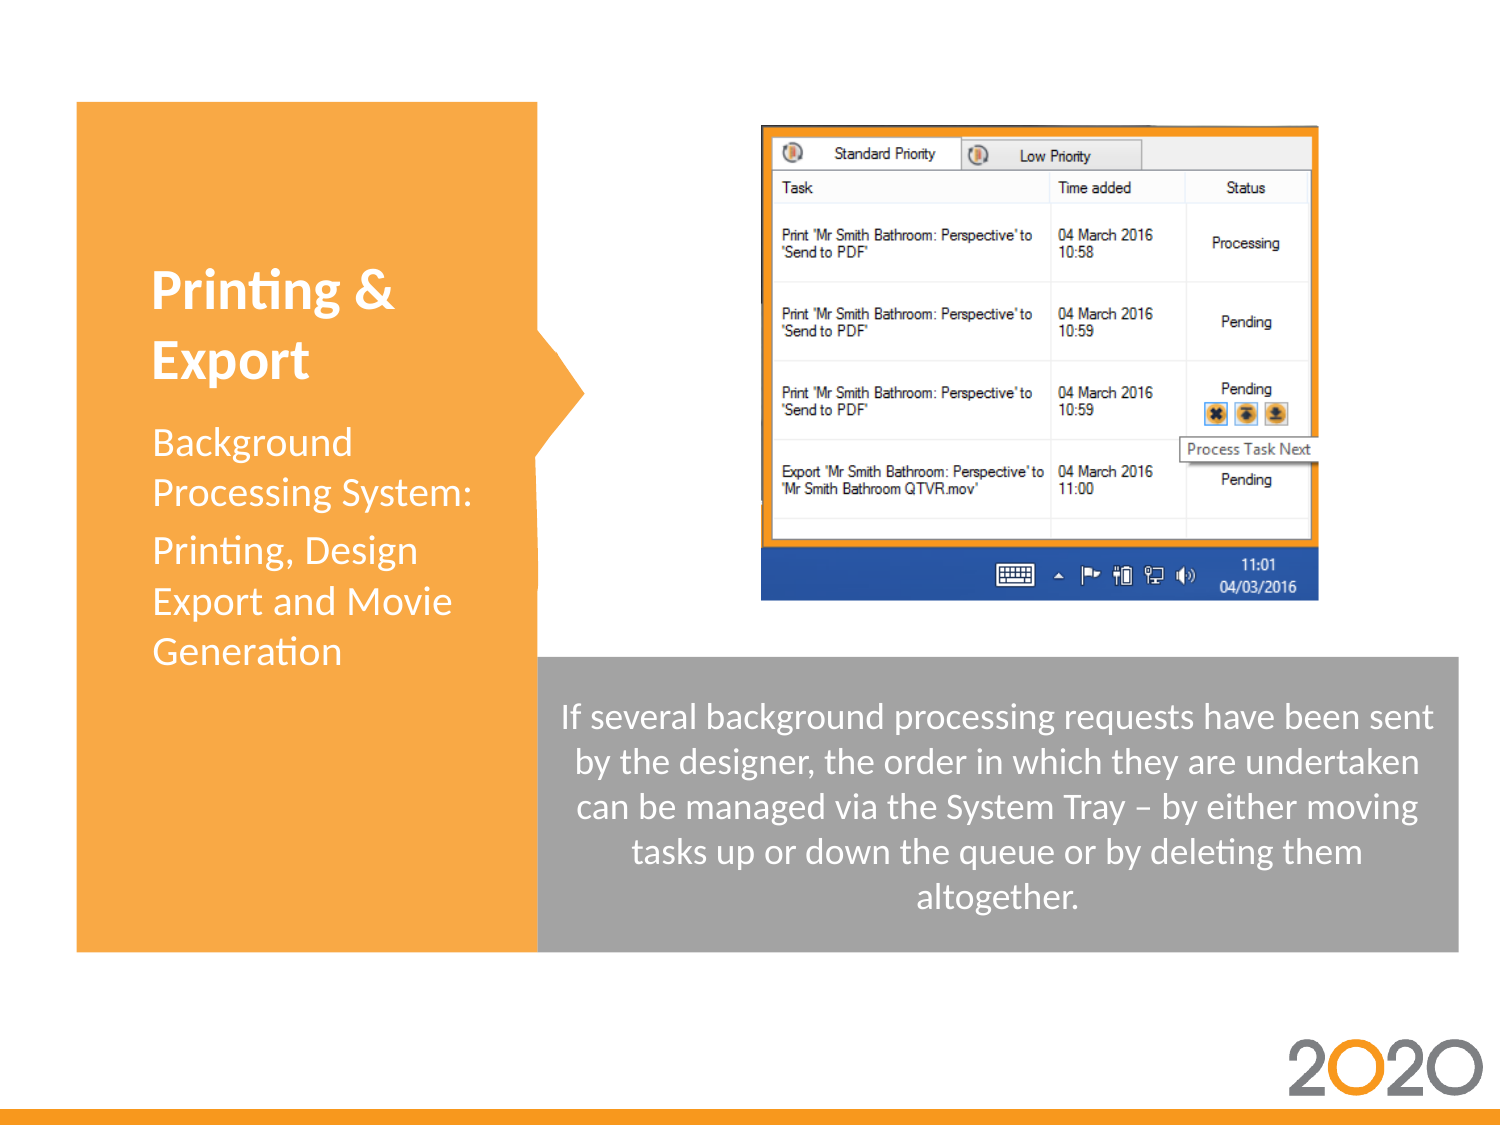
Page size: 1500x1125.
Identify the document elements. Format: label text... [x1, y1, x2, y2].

list Background Processing System: Printing, Design Export and Movie Generation [137, 407, 538, 693]
text_box If several background processing requests have been sent by the designer, the order in which they are undertaken can be managed via the System Tray – by either moving tasks up or down the queue or by deleting them altogether. [535, 655, 1461, 954]
text_box Printing & Export [76, 101, 585, 953]
picture [0, 0, 1500, 1125]
